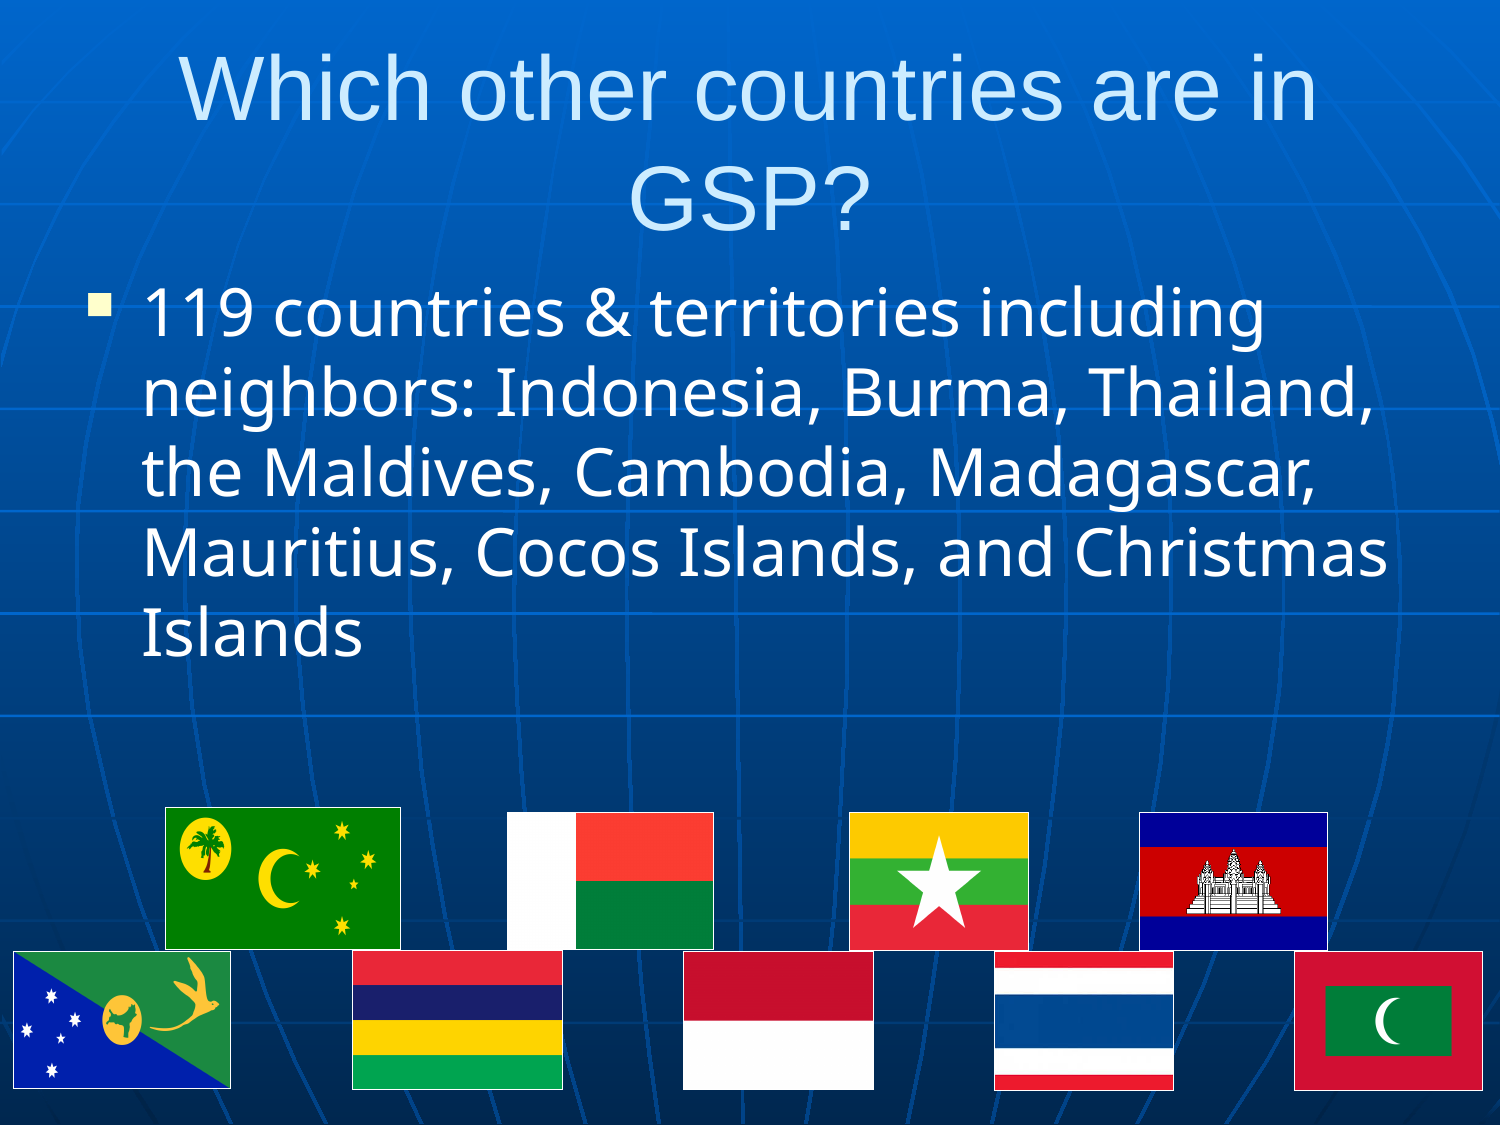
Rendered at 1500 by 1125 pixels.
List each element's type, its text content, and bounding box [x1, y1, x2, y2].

title Which other countries are in GSP? [74, 45, 1426, 233]
list 119 countries & territories including neighbors: Indonesia, Burma, Thailand, the Maldives, Cambodia, Madagascar, Mauritius, Cocos Islands, and Christmas Islands [69, 262, 1452, 613]
picture [13, 807, 1484, 1091]
slide_number 8 [1074, 1023, 1426, 1100]
